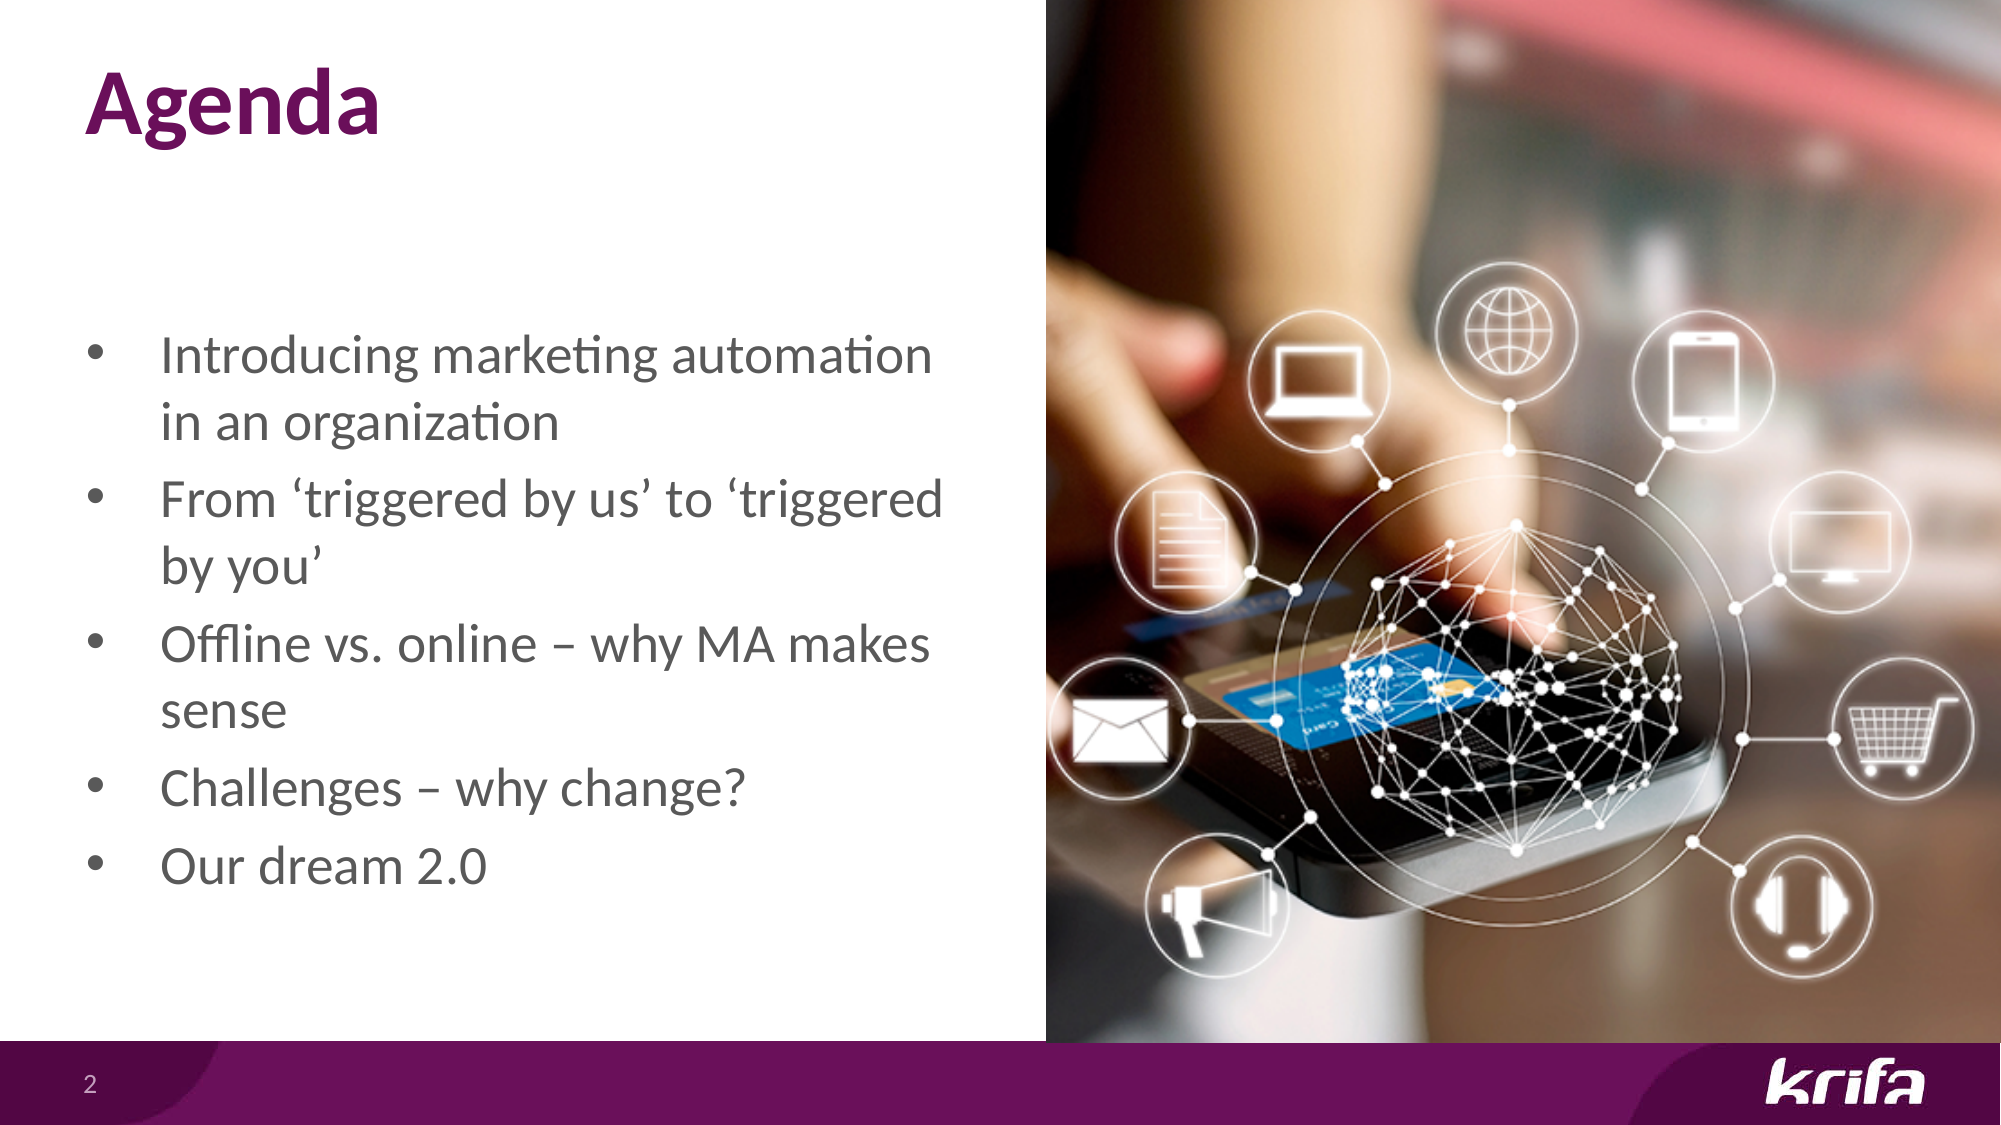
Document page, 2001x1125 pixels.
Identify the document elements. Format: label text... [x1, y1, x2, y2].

picture [0, 0, 2001, 1125]
list Introducing marketing automation in an organization From ‘triggered by us’ to ‘triggered by you’ Offline vs. online – why MA makes sense Challenges – why change? Our dream 2.0 [70, 310, 1000, 1005]
title Agenda [70, 40, 1040, 152]
